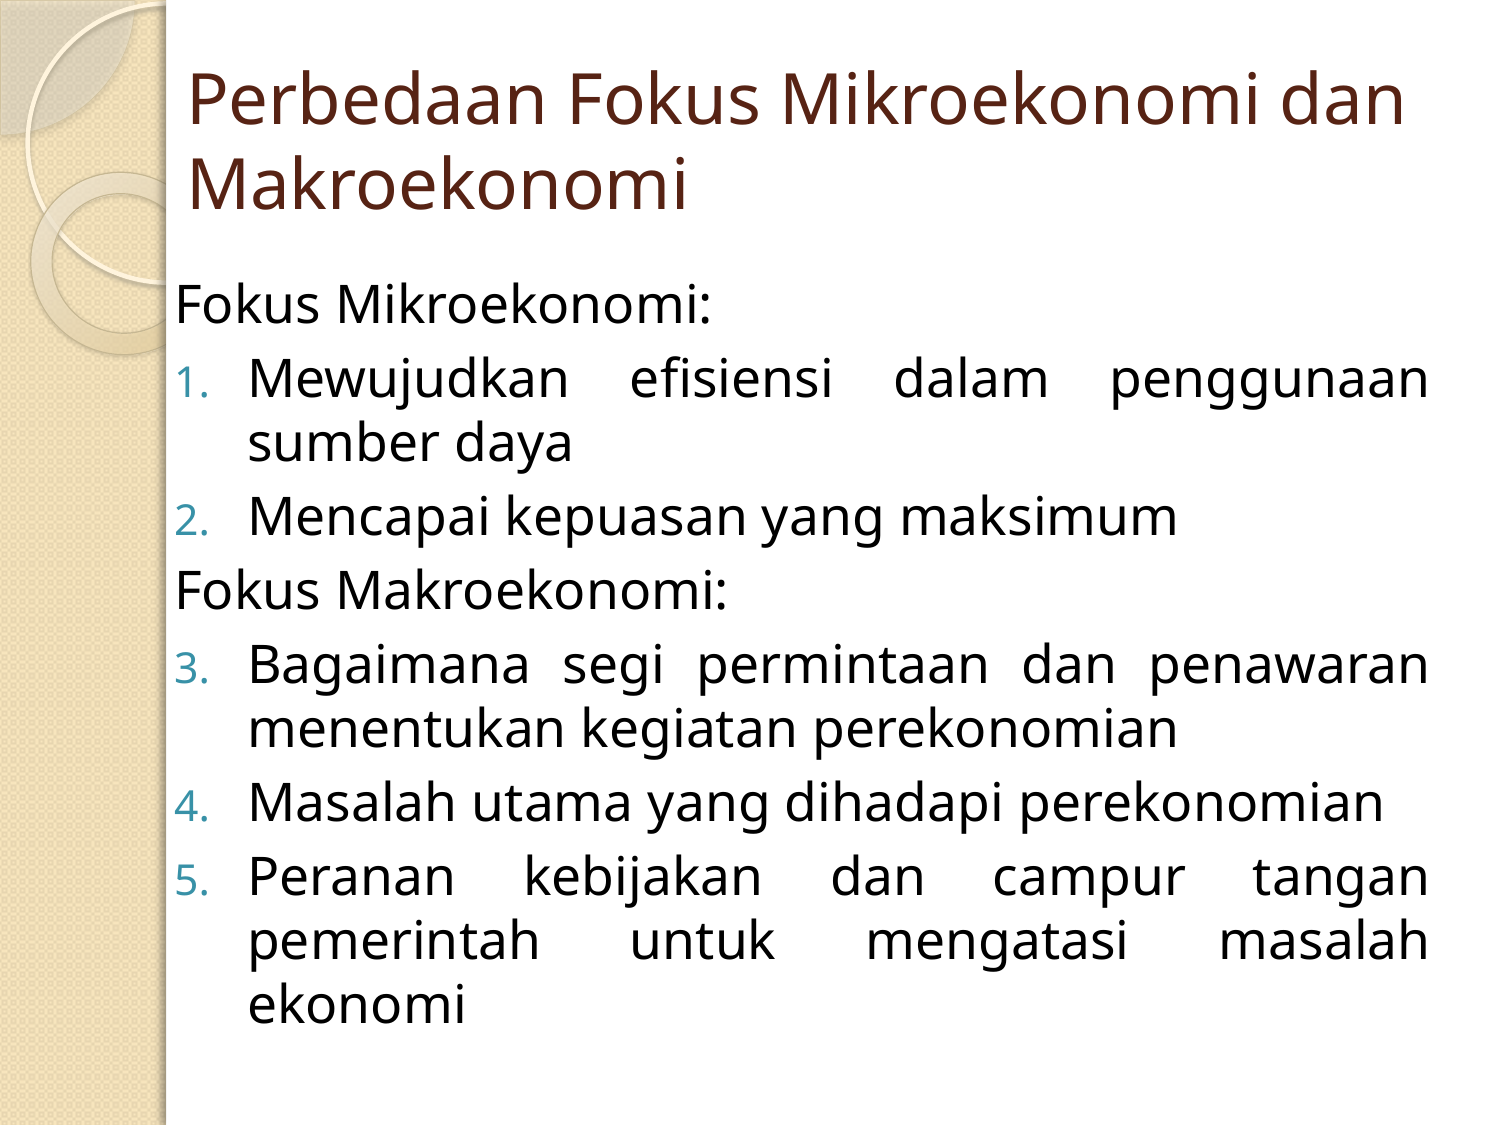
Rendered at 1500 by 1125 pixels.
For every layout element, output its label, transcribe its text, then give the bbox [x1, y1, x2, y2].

title Perbedaan Fokus Mikroekonomi dan Makroekonomi [171, 45, 1466, 233]
list Fokus Mikroekonomi: Mewujudkan efisiensi dalam penggunaan sumber daya Mencapai kepuasan yang maksimum Fokus Makroekonomi: Bagaimana segi permintaan dan penawaran menentukan kegiatan perekonomian Masalah utama yang dihadapi perekonomian Peranan kebijakan dan campur tangan pemerintah untuk mengatasi masalah ekonomi [159, 262, 1447, 1047]
